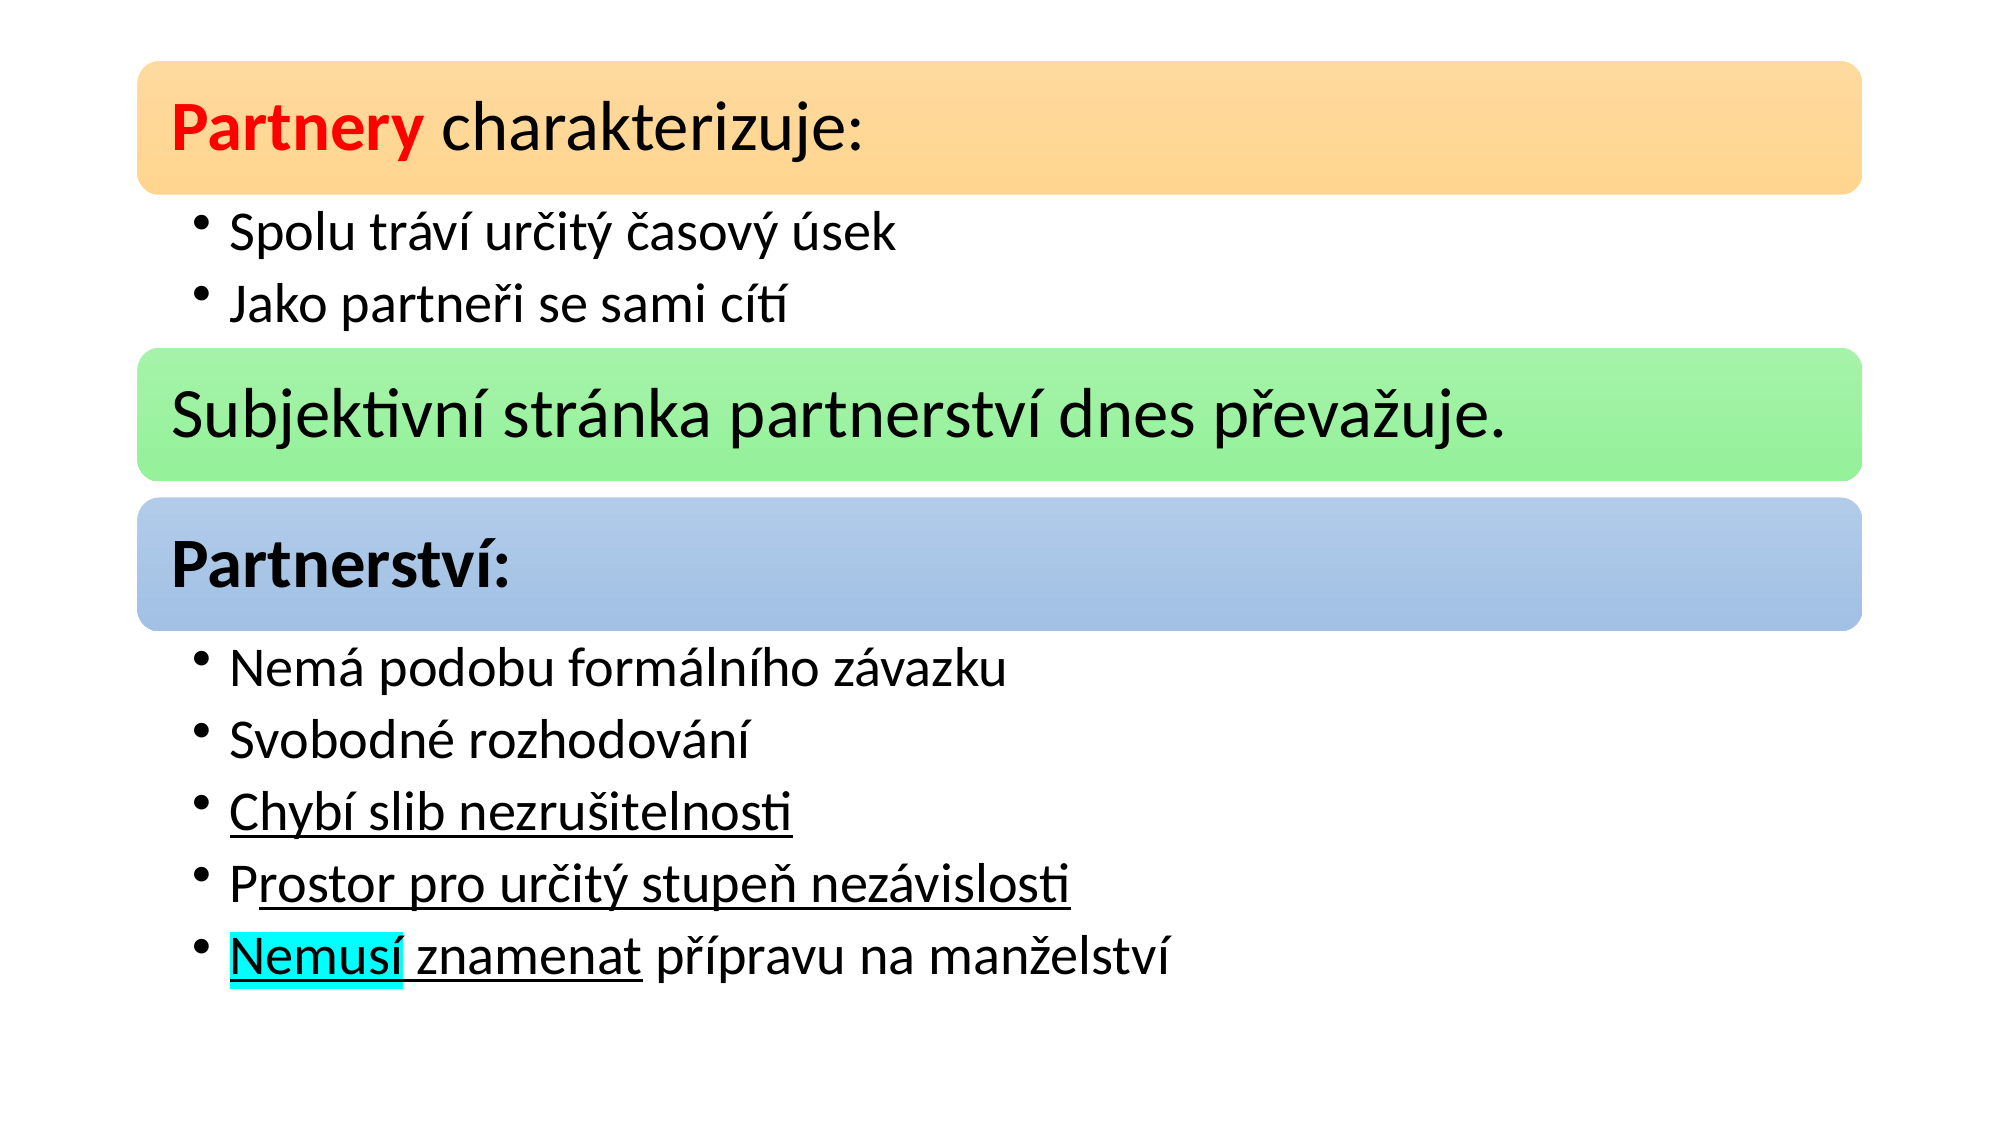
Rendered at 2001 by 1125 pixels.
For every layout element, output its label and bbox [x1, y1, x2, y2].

list [137, 59, 1863, 1014]
